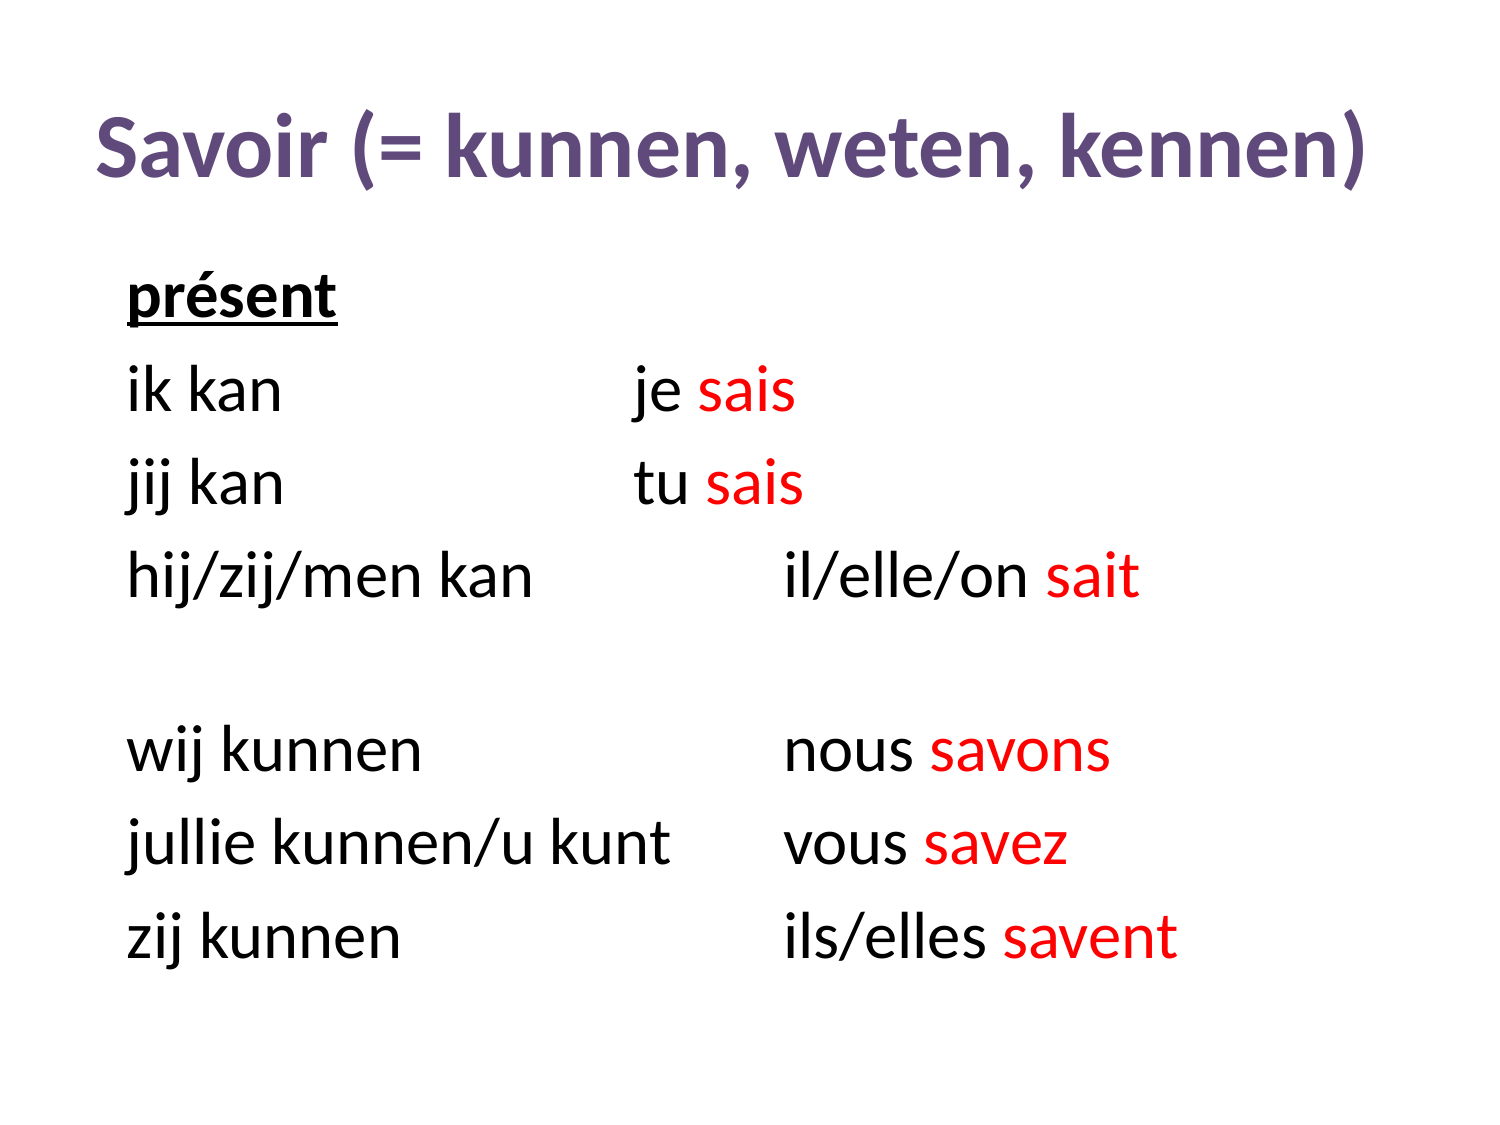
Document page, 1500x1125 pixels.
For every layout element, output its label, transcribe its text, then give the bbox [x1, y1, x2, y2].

text_box Savoir (= kunnen, weten, kennen) [53, 78, 1412, 208]
text_box présent ik kan je sais jij kan tu sais hij/zij/men kan il/elle/on sait wij kunnen nous savons jullie kunnen/u kunt vous savez zij kunnen ils/elles savent [112, 243, 1424, 1024]
